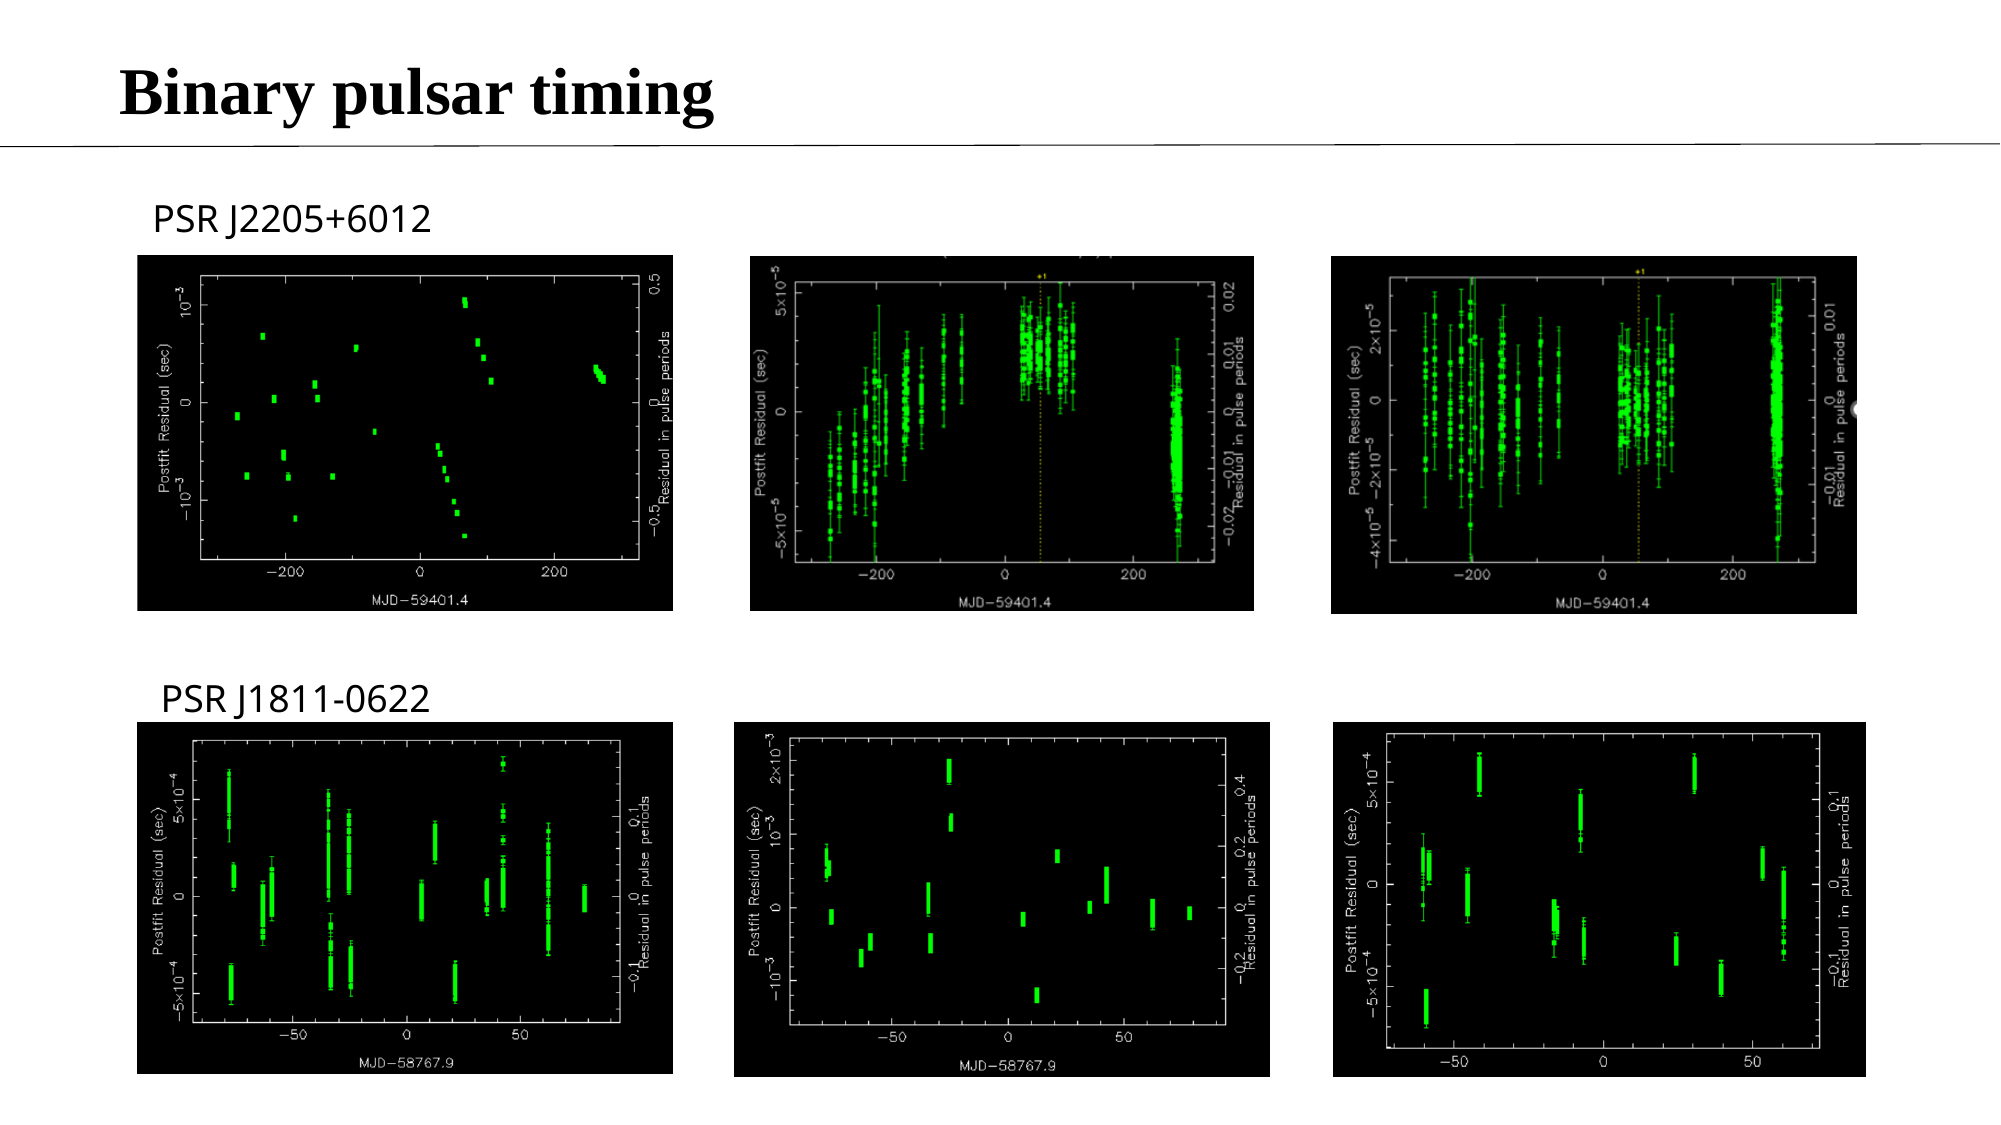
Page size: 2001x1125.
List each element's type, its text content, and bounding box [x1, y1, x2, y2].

picture [734, 722, 1270, 1078]
list PSR J2205+6012 [137, 611, 449, 722]
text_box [0, 143, 2000, 147]
title Binary pulsar timing [104, 33, 1830, 143]
picture [750, 256, 1254, 612]
title Binary pulsar timing [104, 147, 1830, 152]
picture [1331, 256, 1857, 614]
picture [137, 722, 673, 1075]
picture [1333, 722, 1866, 1078]
list PSR J2205+6012 [137, 193, 449, 255]
picture [137, 255, 673, 611]
